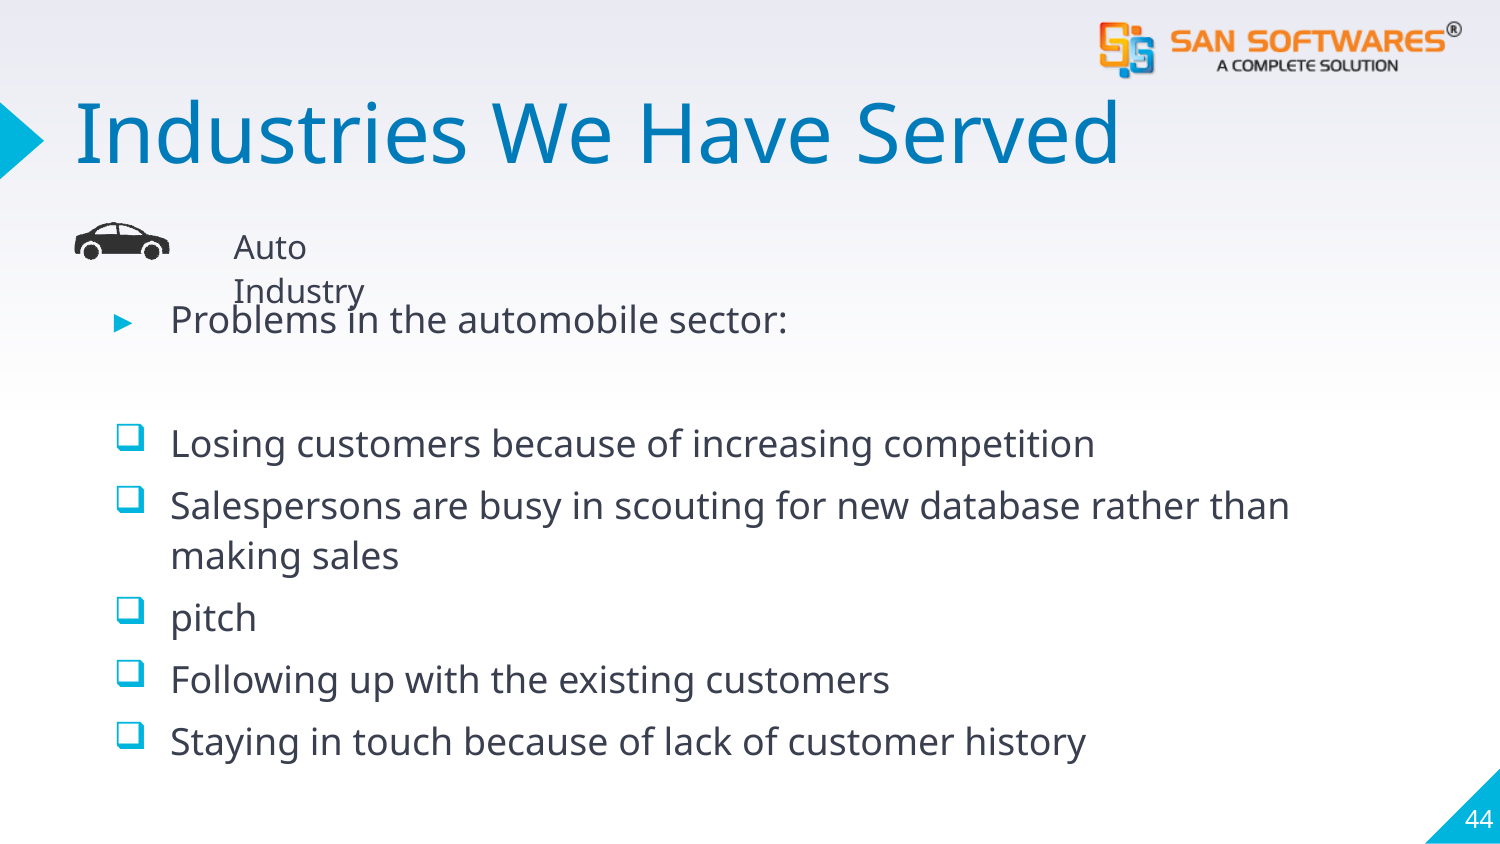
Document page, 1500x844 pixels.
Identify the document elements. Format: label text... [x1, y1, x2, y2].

title Industries We Have Served [75, 99, 1135, 190]
text_box [63, 288, 1374, 728]
picture [1087, 19, 1467, 85]
slide_number 44 [1418, 760, 1494, 838]
list Auto Industry [233, 222, 433, 274]
picture [61, 221, 179, 260]
text_box Problems in the automobile sector: Losing customers because of increasing competition Salespersons are busy in scouting for new database rather than making sales pitch Following up with the existing customers Staying in touch because of lack of customer history [95, 291, 1405, 732]
